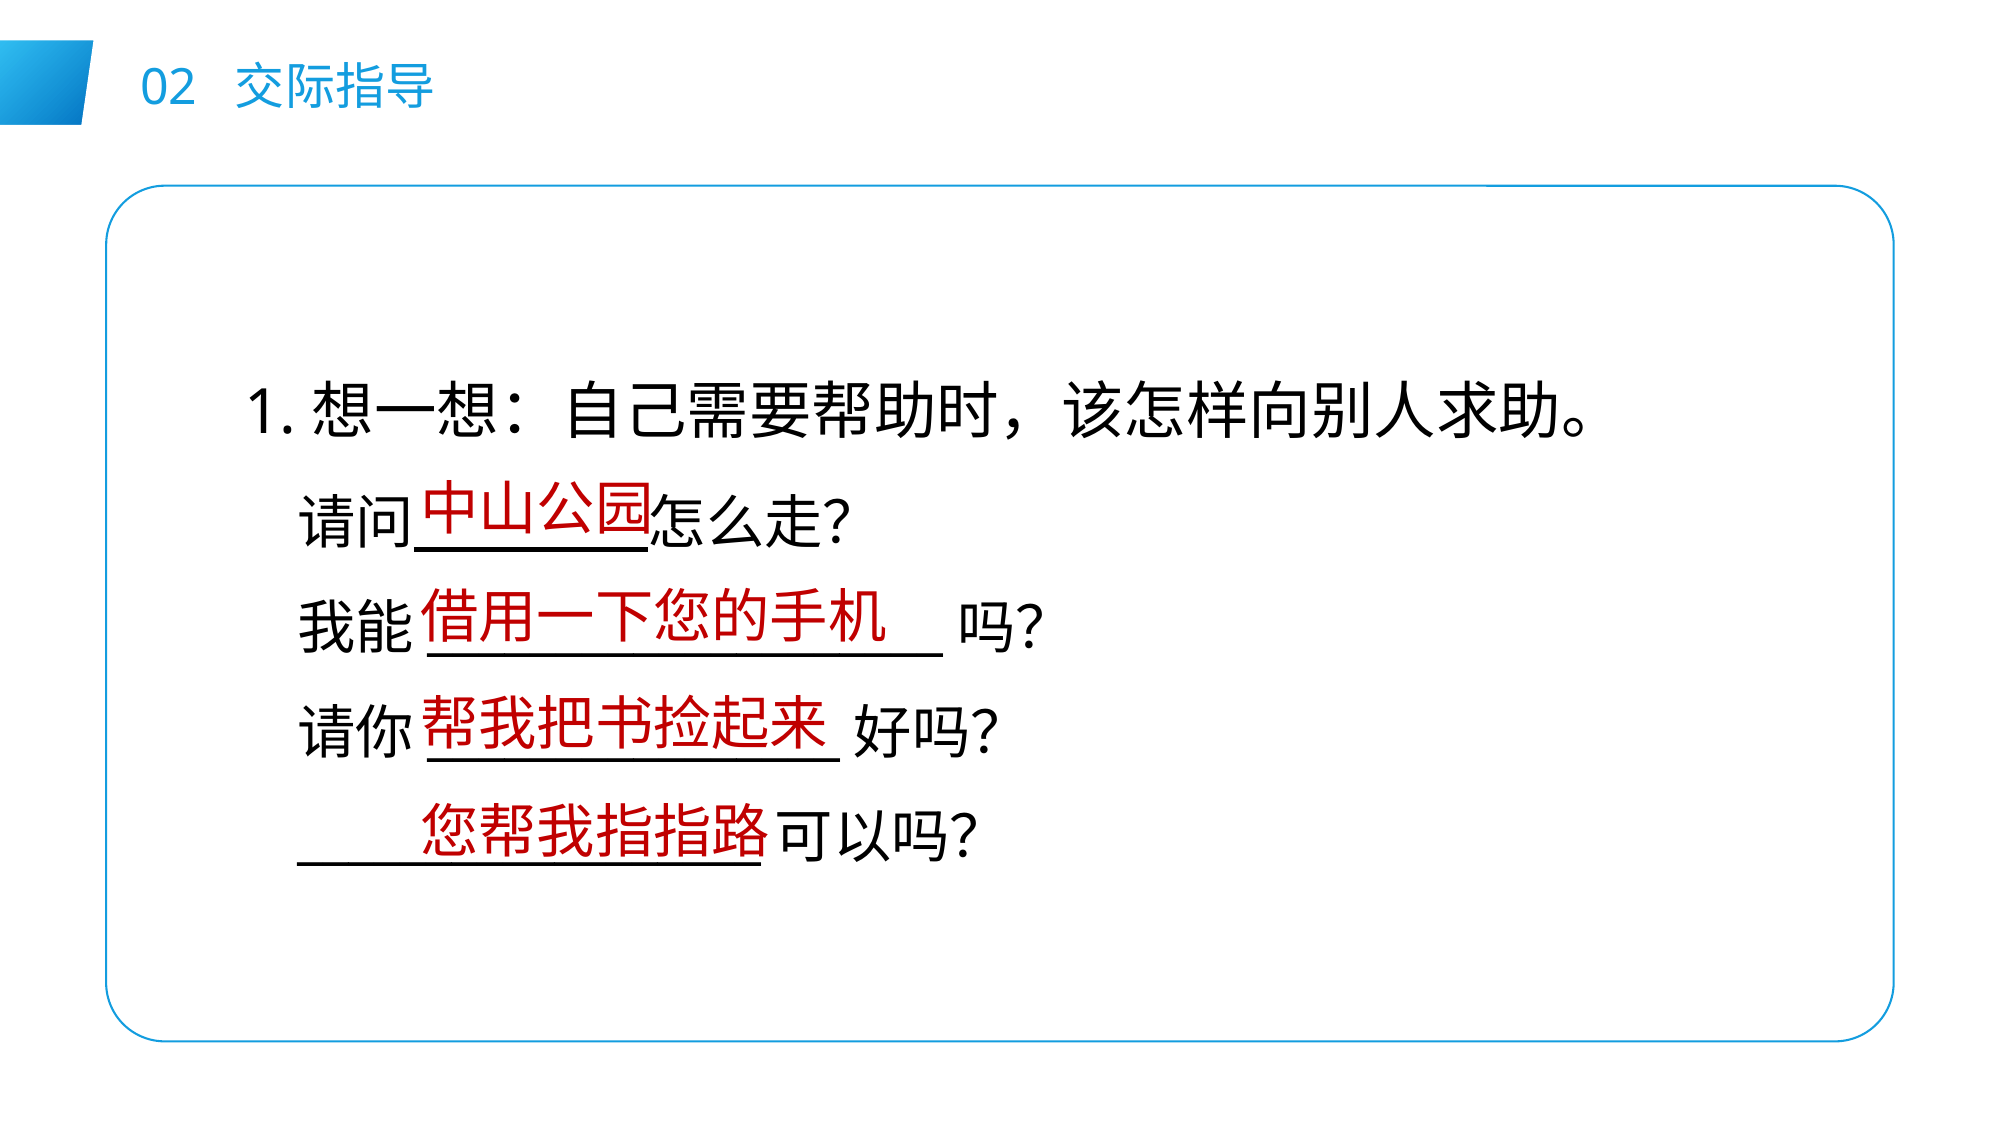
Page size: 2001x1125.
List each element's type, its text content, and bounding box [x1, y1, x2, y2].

text_box [105, 184, 1895, 1043]
list 02 交际指导 [125, 54, 505, 131]
